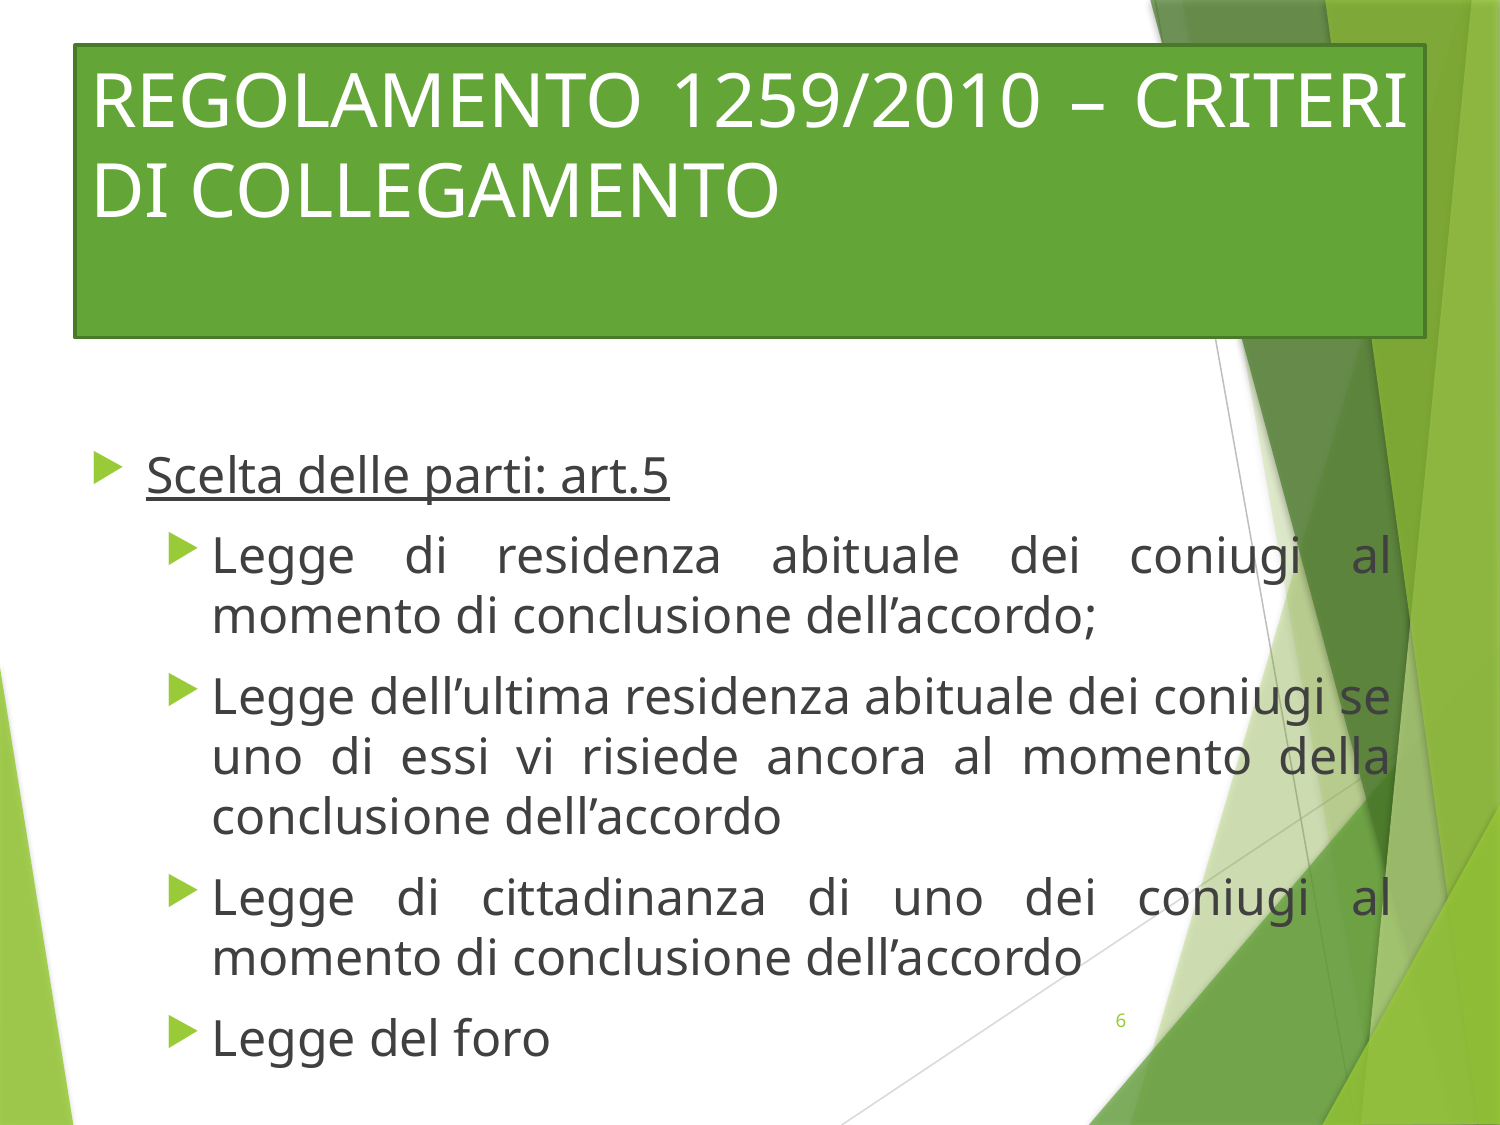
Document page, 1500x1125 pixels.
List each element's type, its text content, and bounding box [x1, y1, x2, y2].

slide_number 6 [1057, 991, 1142, 1051]
list Scelta delle parti: art.5 Legge di residenza abituale dei coniugi al momento di conclusione dell’accordo; Legge dell’ultima residenza abituale dei coniugi se uno di essi vi risiede ancora al momento della conclusione dell’accordo Legge di cittadinanza di uno dei coniugi al momento di conclusione dell’accordo Legge del foro [75, 435, 1408, 1125]
title REGOLAMENTO 1259/2010 – CRITERI DI COLLEGAMENTO [73, 43, 1427, 339]
